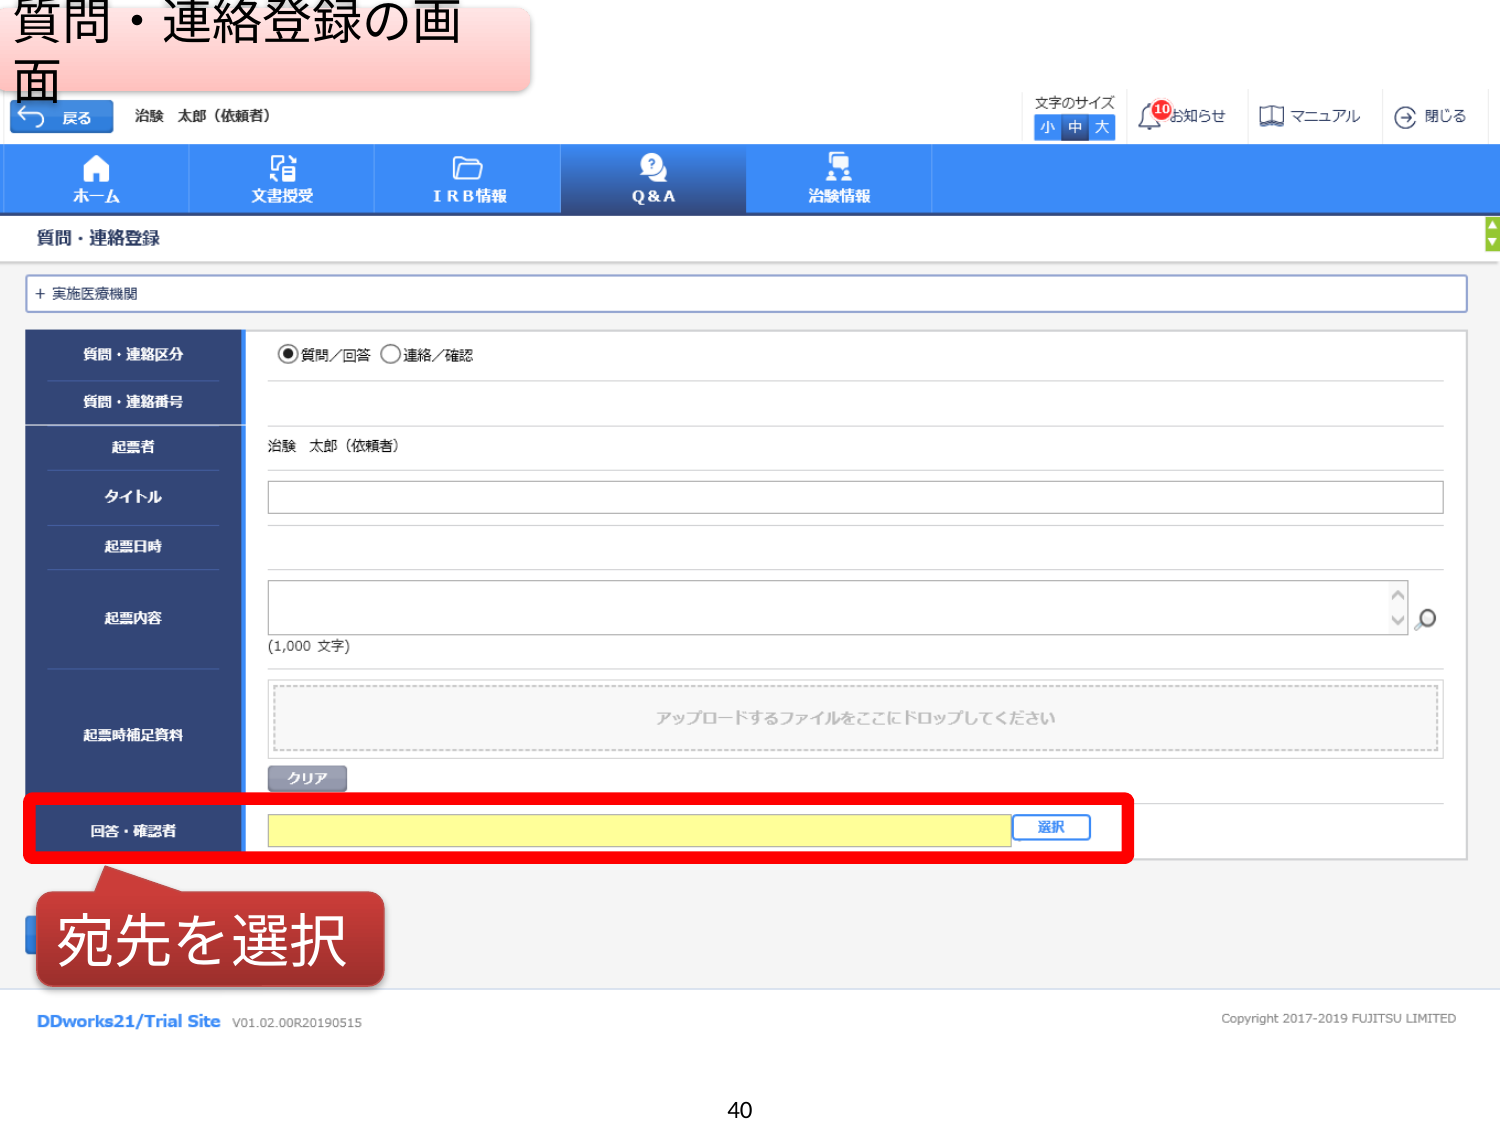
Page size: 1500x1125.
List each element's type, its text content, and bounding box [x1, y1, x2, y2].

picture [0, 89, 1500, 1036]
text_box 質問・連絡登録の画面 [0, 7, 532, 89]
slide_number 40 [695, 1091, 785, 1125]
